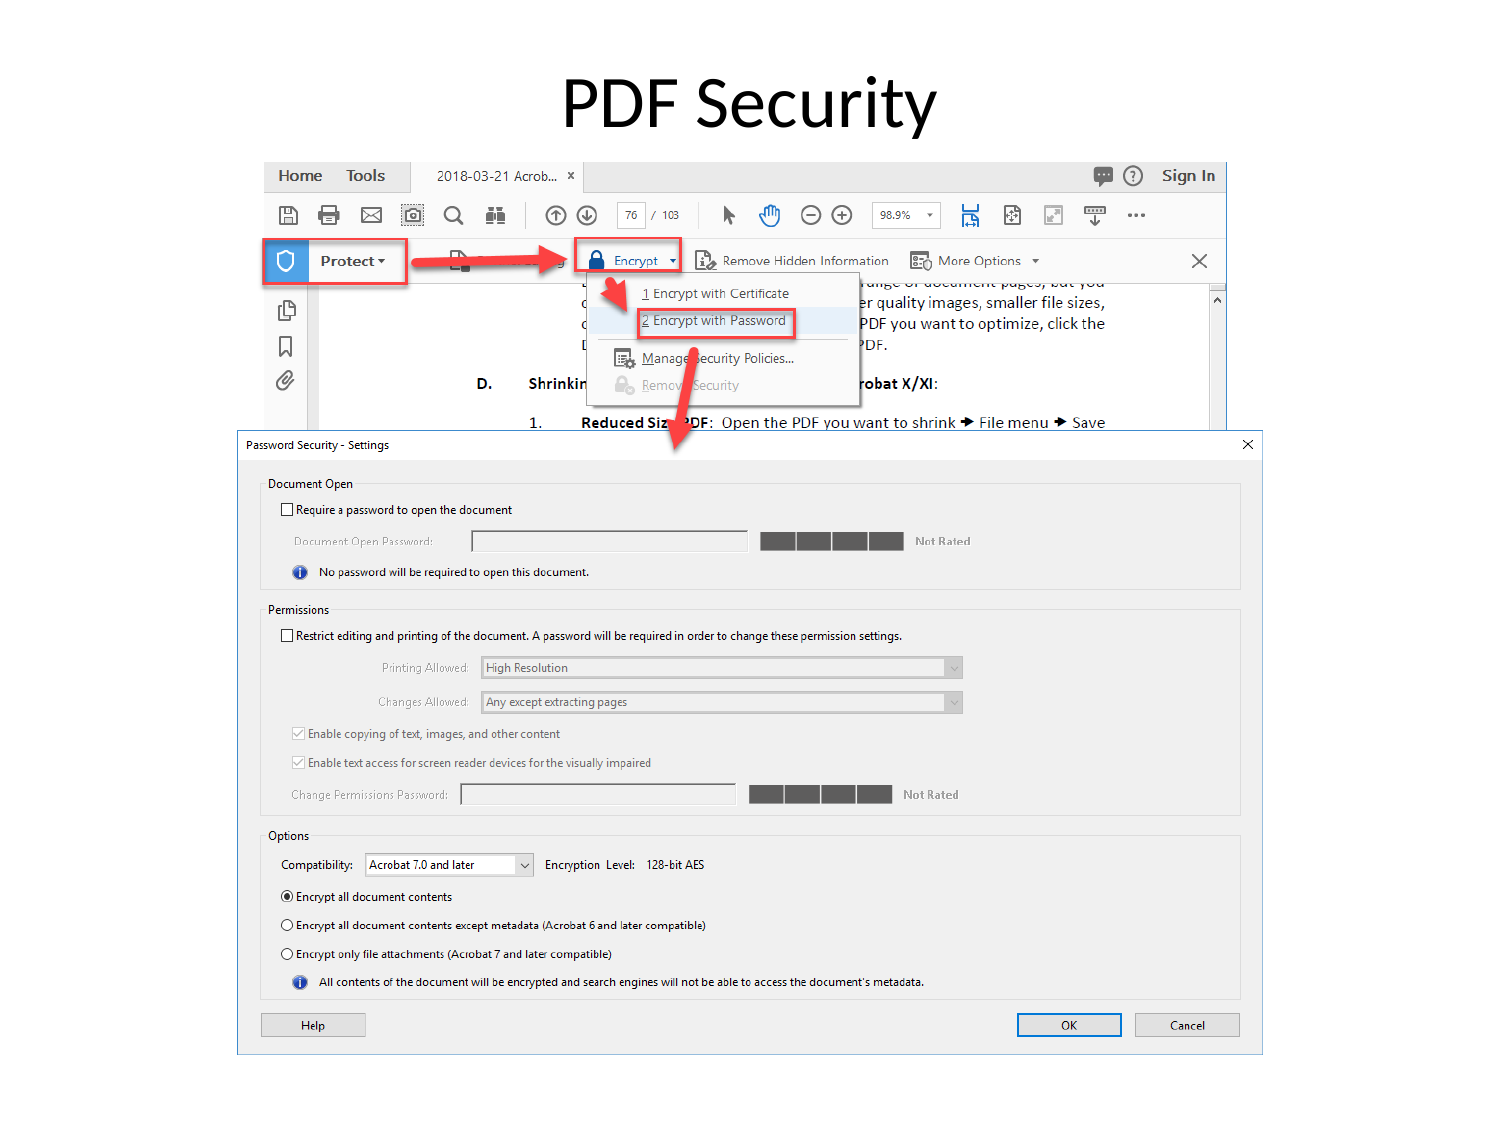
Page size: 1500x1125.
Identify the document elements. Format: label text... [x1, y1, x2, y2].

title PDF Security [75, 45, 1425, 150]
picture [237, 162, 1263, 1056]
